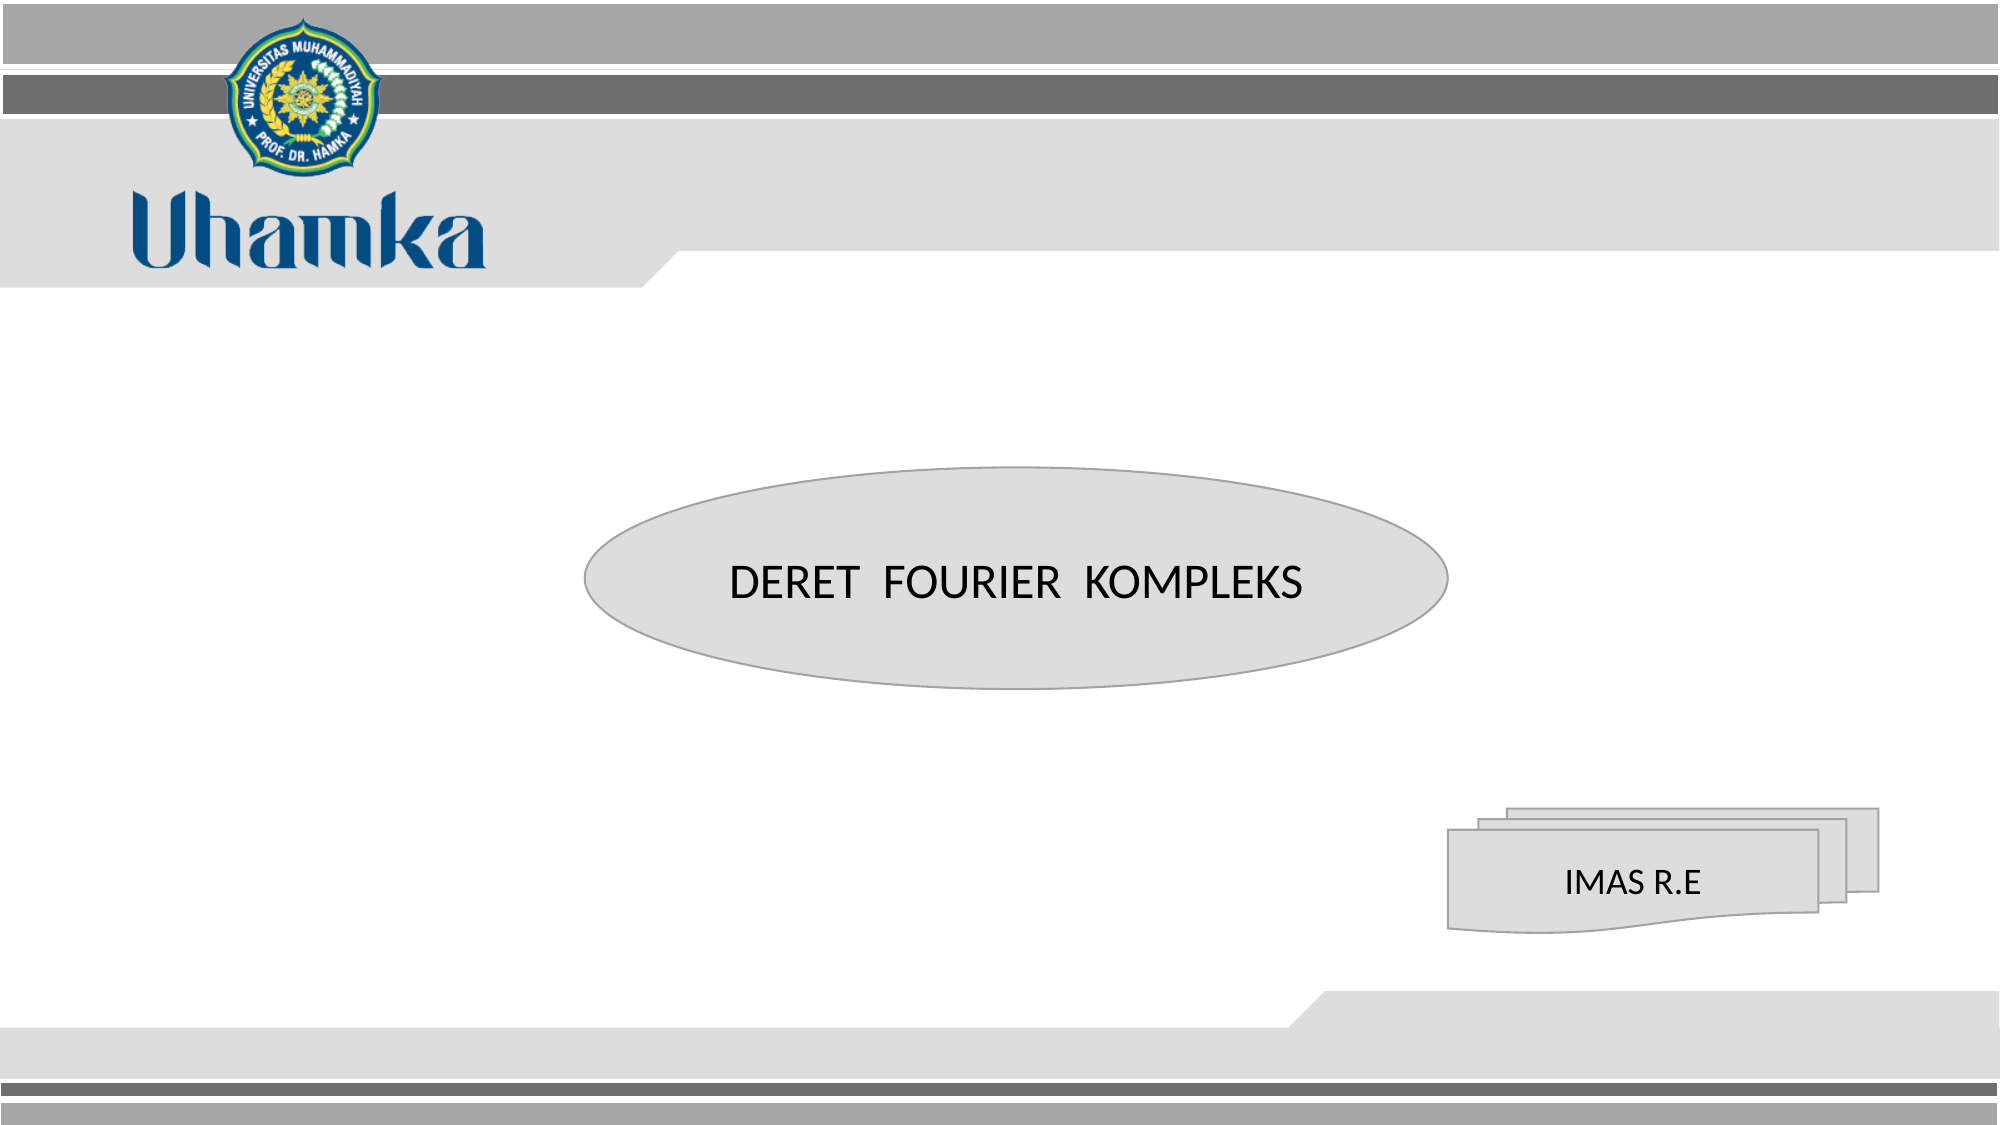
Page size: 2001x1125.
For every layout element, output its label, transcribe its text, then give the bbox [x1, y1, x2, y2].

picture [103, 16, 527, 271]
text_box DERET FOURIER KOMPLEKS [583, 466, 1449, 691]
text_box IMAS R.E [1446, 807, 1880, 934]
